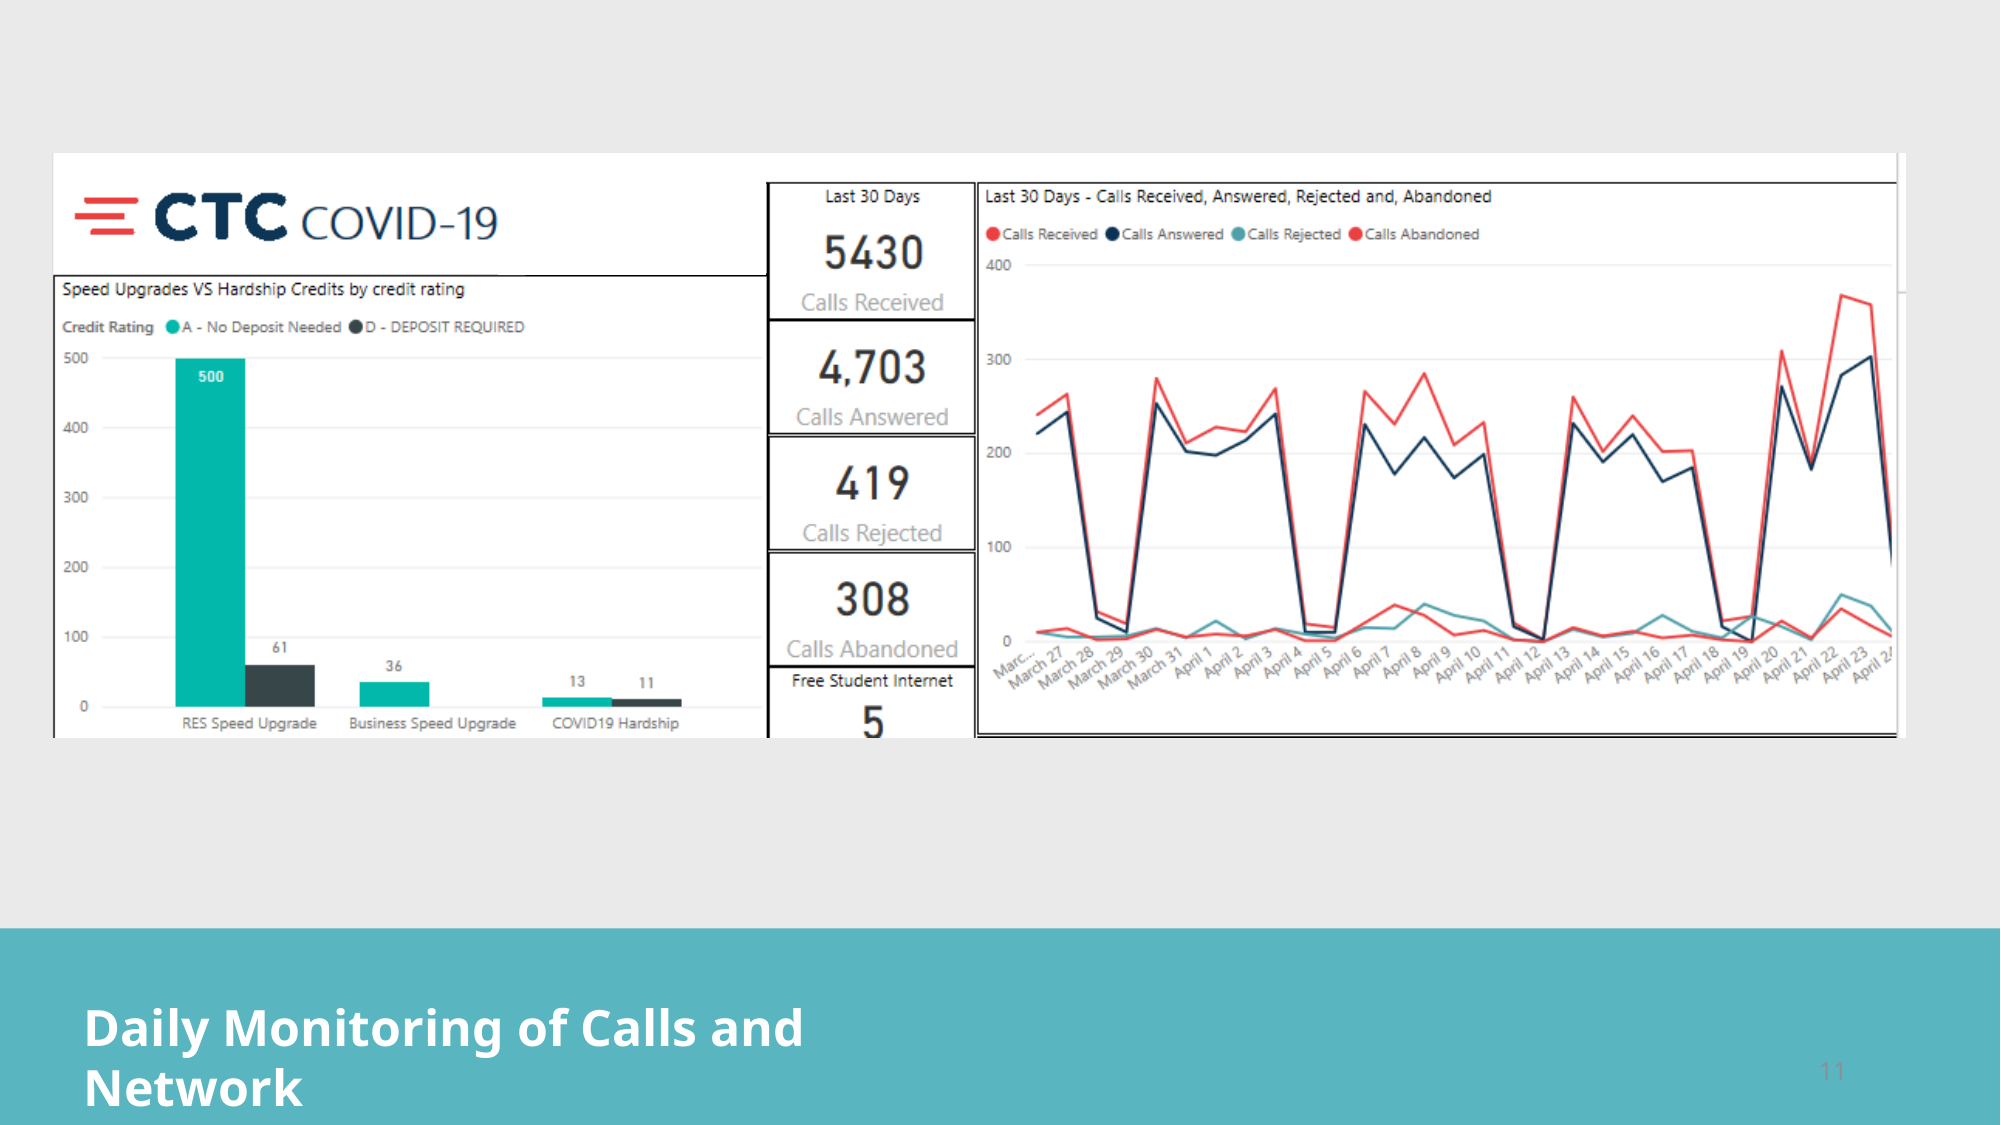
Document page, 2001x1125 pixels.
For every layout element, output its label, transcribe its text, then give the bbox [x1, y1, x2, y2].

text_box Daily Monitoring of Calls and Network [68, 988, 957, 1124]
slide_number 11 [1412, 1042, 1863, 1103]
picture [52, 153, 1906, 738]
